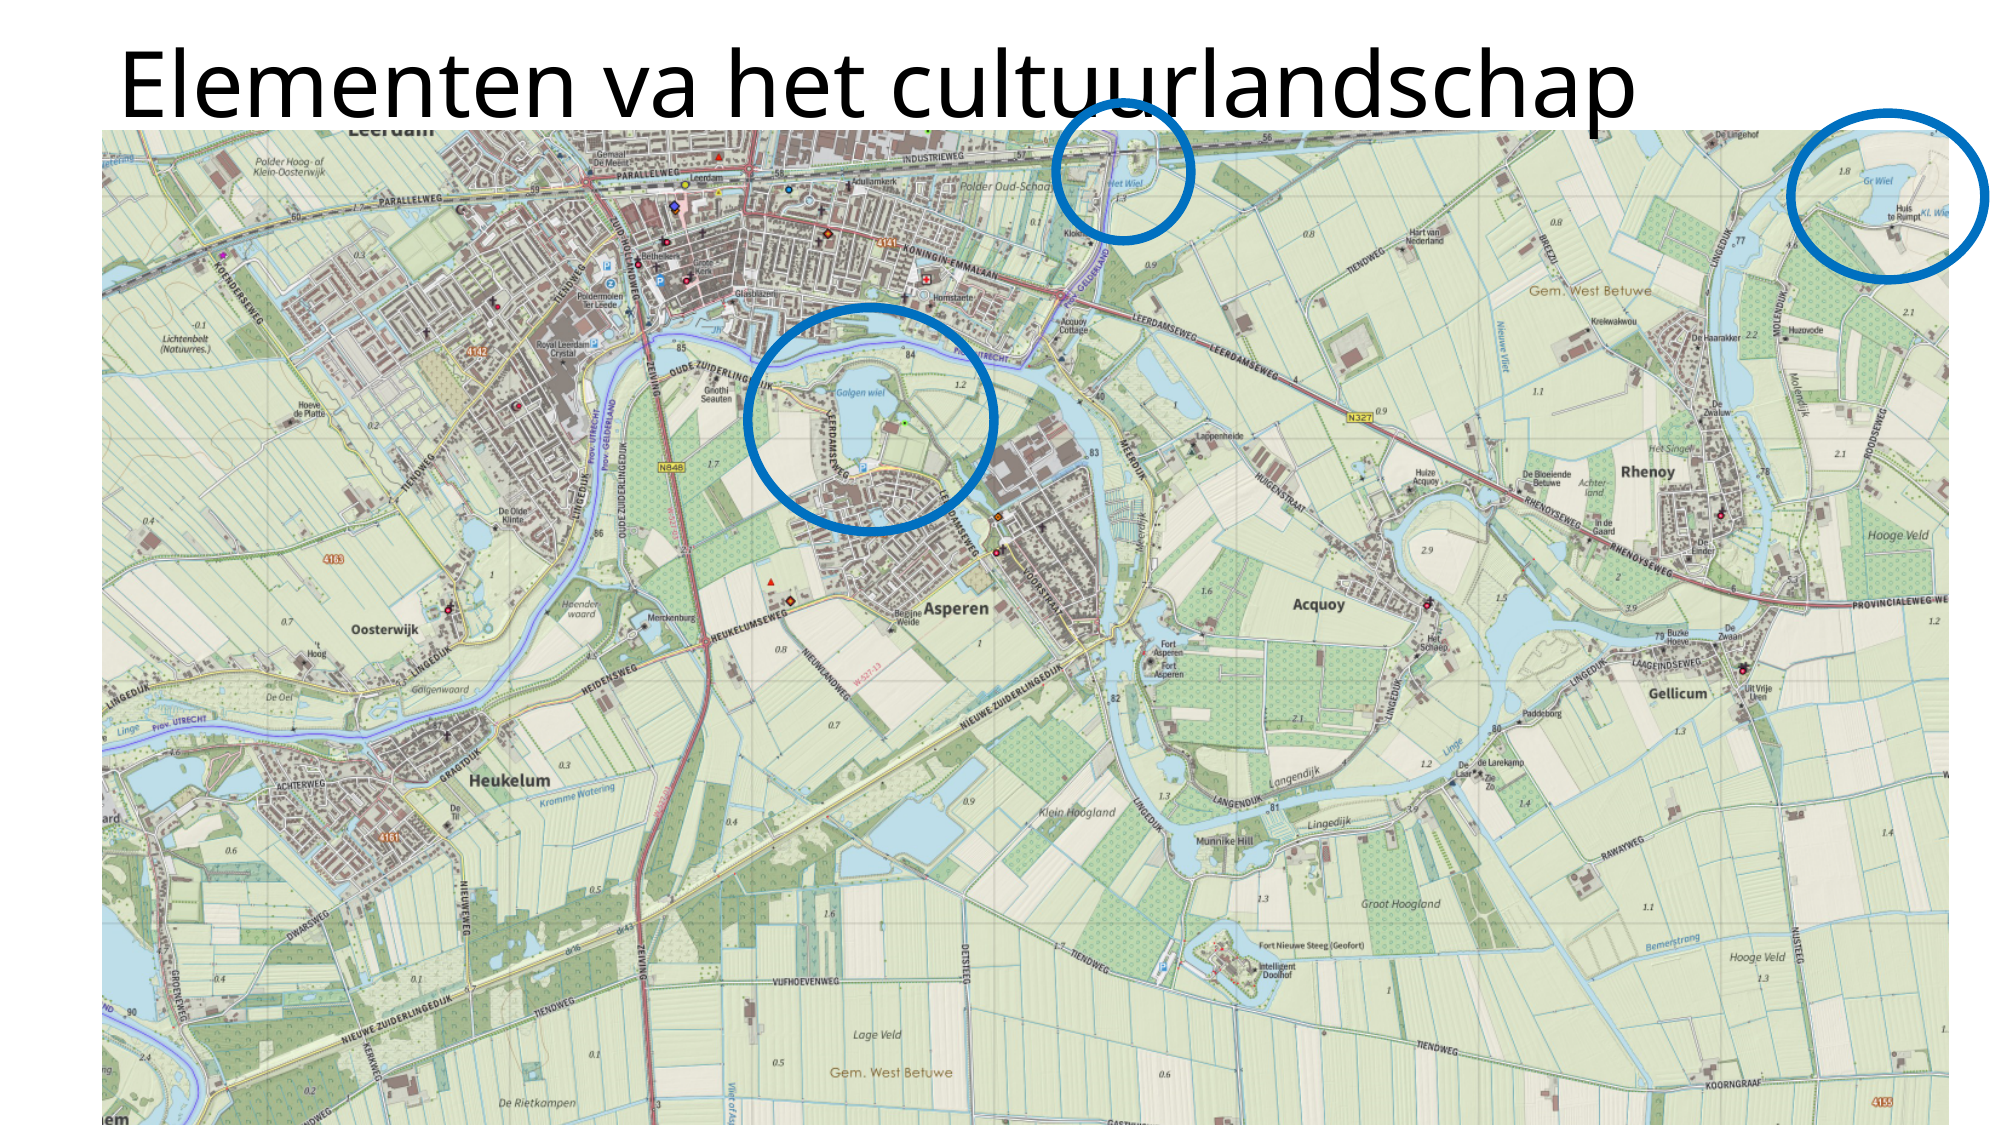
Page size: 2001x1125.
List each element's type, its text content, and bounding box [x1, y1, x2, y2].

title Elementen va het cultuurlandschap [102, 0, 1828, 130]
text_box [1068, 101, 1179, 130]
picture [102, 130, 1949, 1125]
text_box [1827, 112, 1986, 263]
